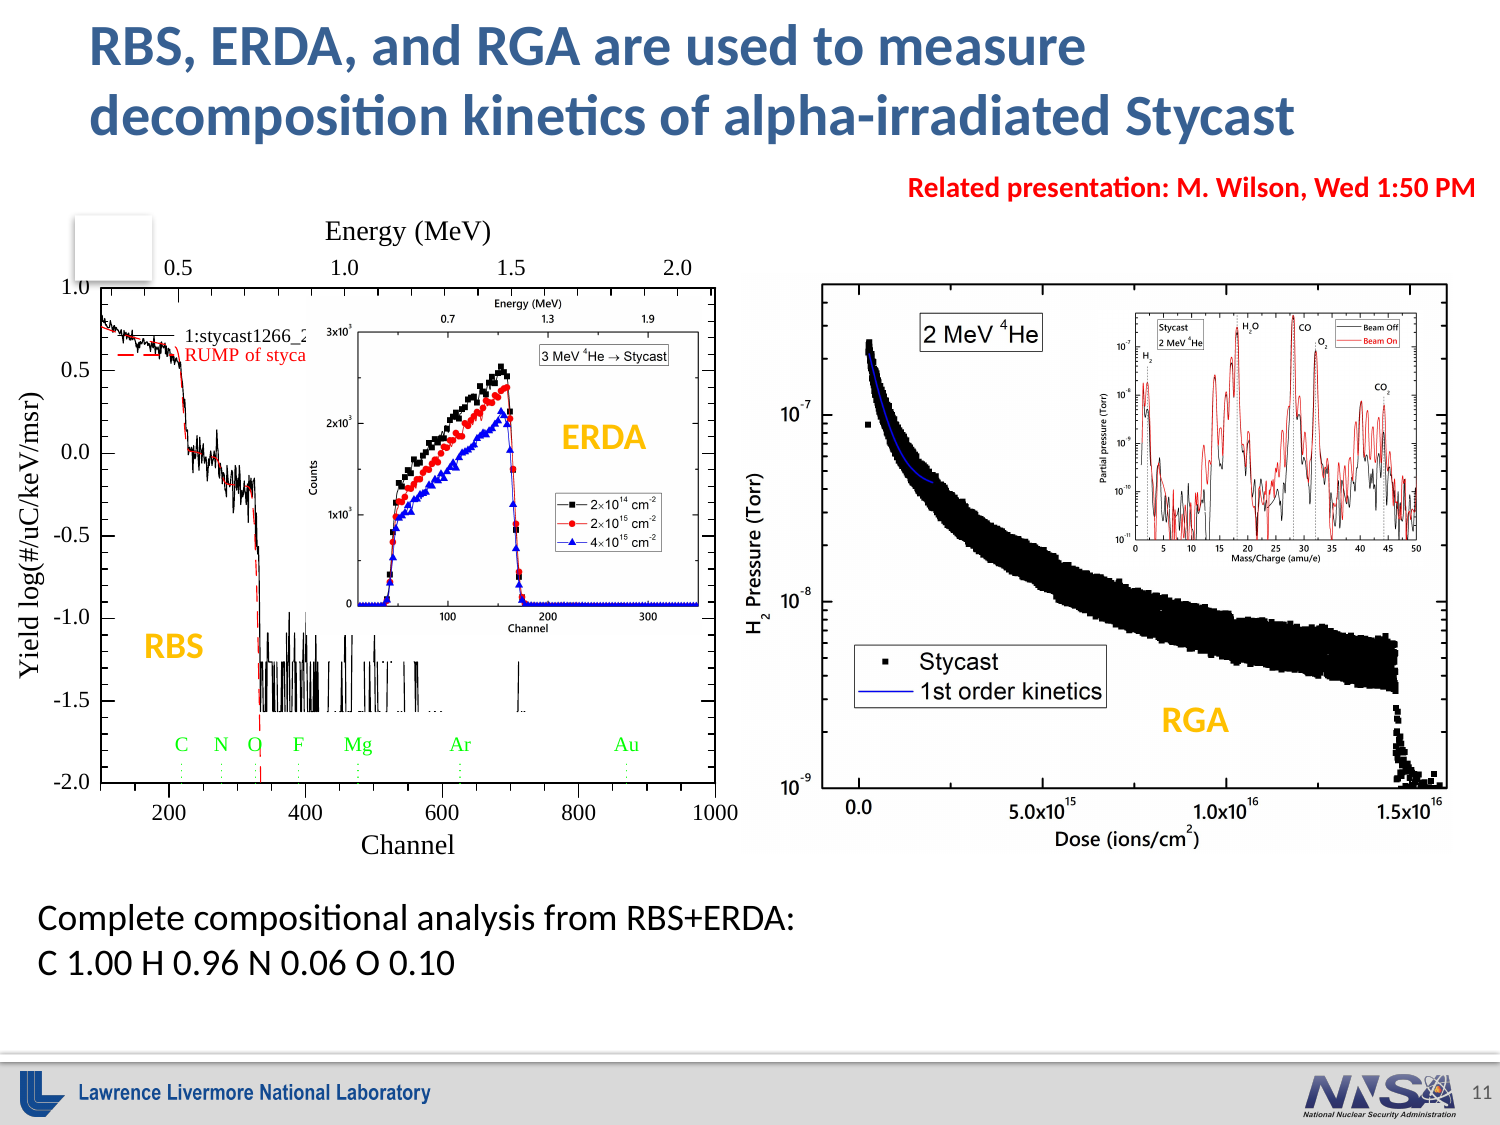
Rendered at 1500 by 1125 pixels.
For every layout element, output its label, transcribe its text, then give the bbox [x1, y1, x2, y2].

picture [12, 215, 739, 857]
text_box Related presentation: M. Wilson, Wed 1:50 PM [893, 160, 1498, 211]
text_box Complete compositional analysis from RBS+ERDA: C 1.00 H 0.96 N 0.06 O 0.10 [22, 885, 813, 991]
picture [741, 273, 1453, 854]
picture [1296, 1061, 1463, 1125]
text_box RBS, ERDA, and RGA are used to measure decomposition kinetics of alpha-irradiated Stycast [74, 0, 1463, 155]
picture [20, 1071, 469, 1117]
